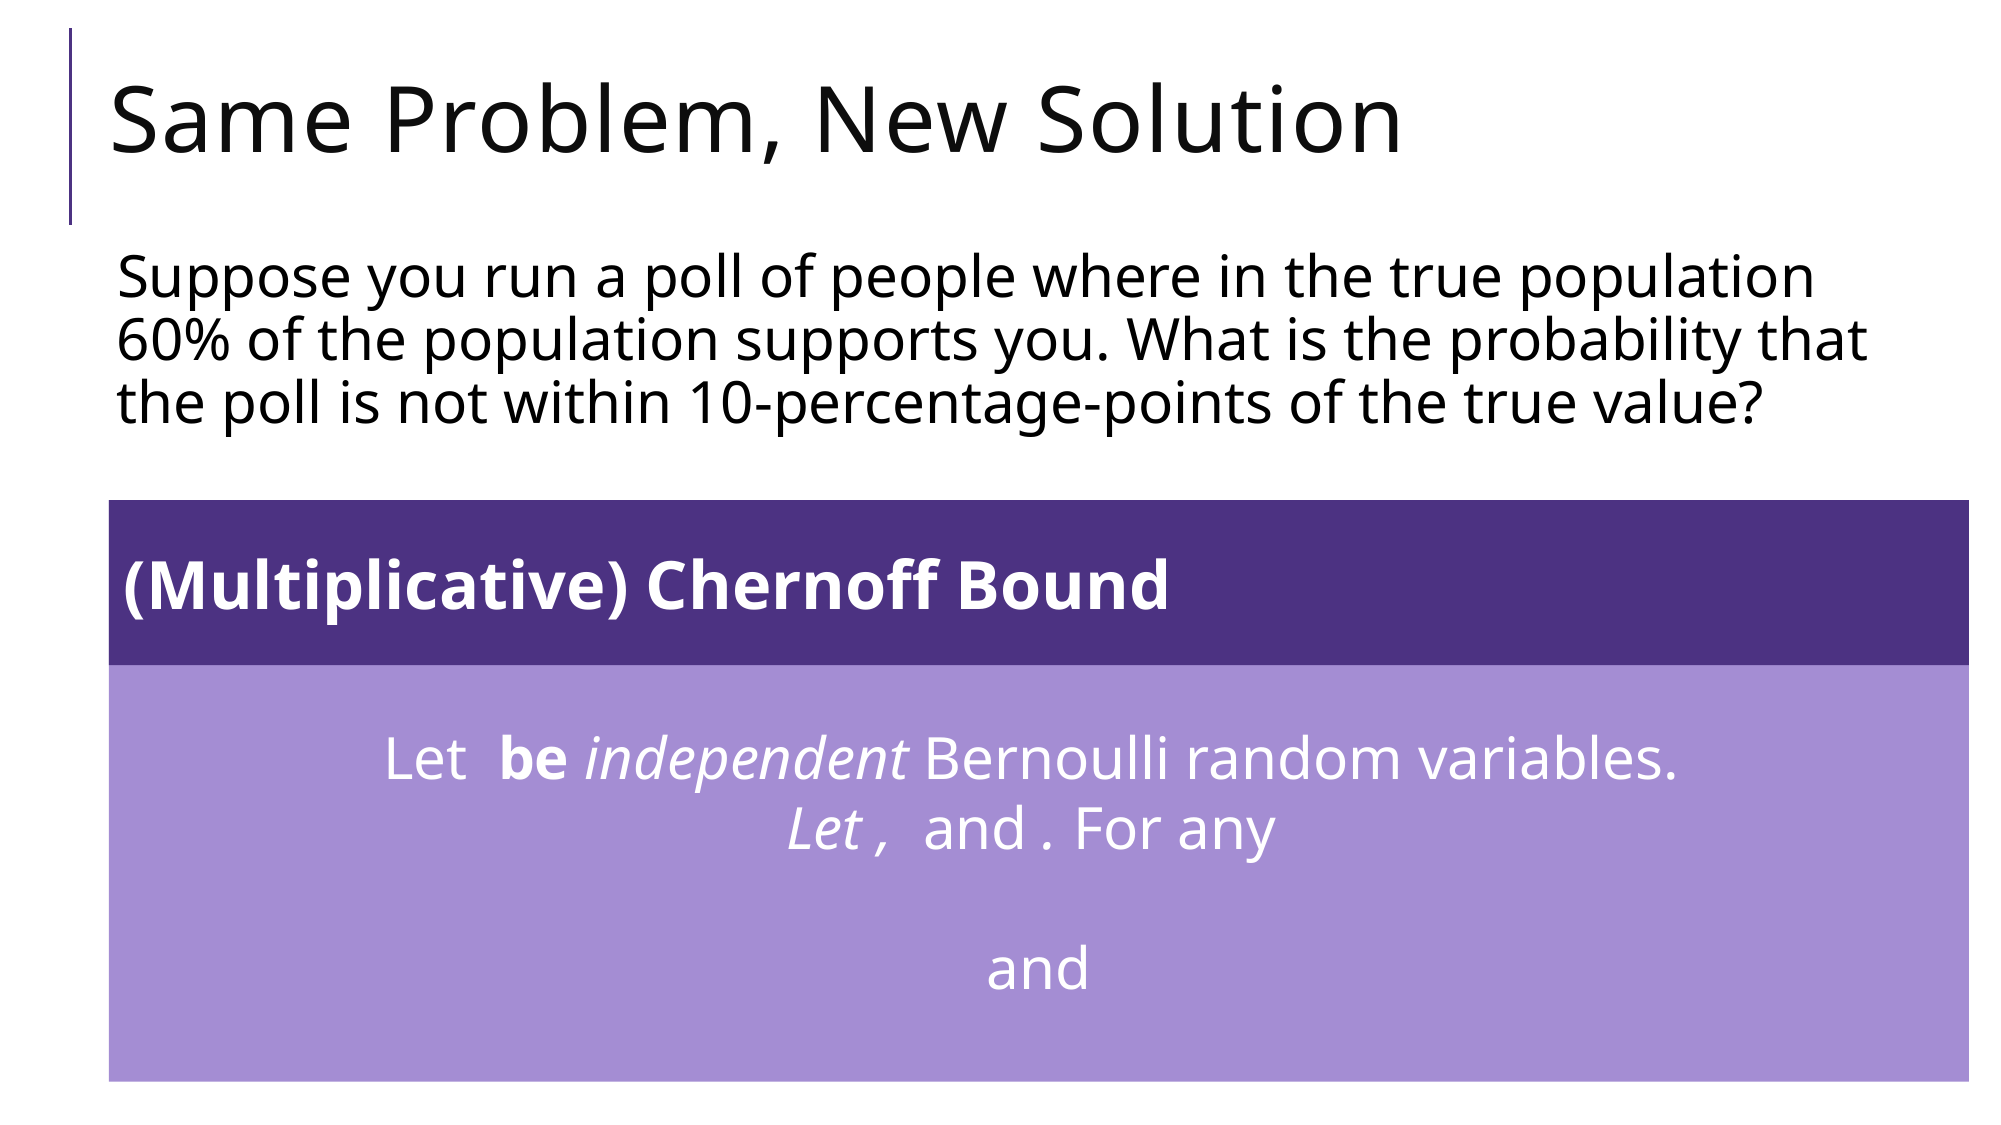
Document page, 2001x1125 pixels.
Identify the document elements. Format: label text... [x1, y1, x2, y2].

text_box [108, 499, 1970, 1082]
title Same Problem, New Solution [94, 43, 1930, 210]
